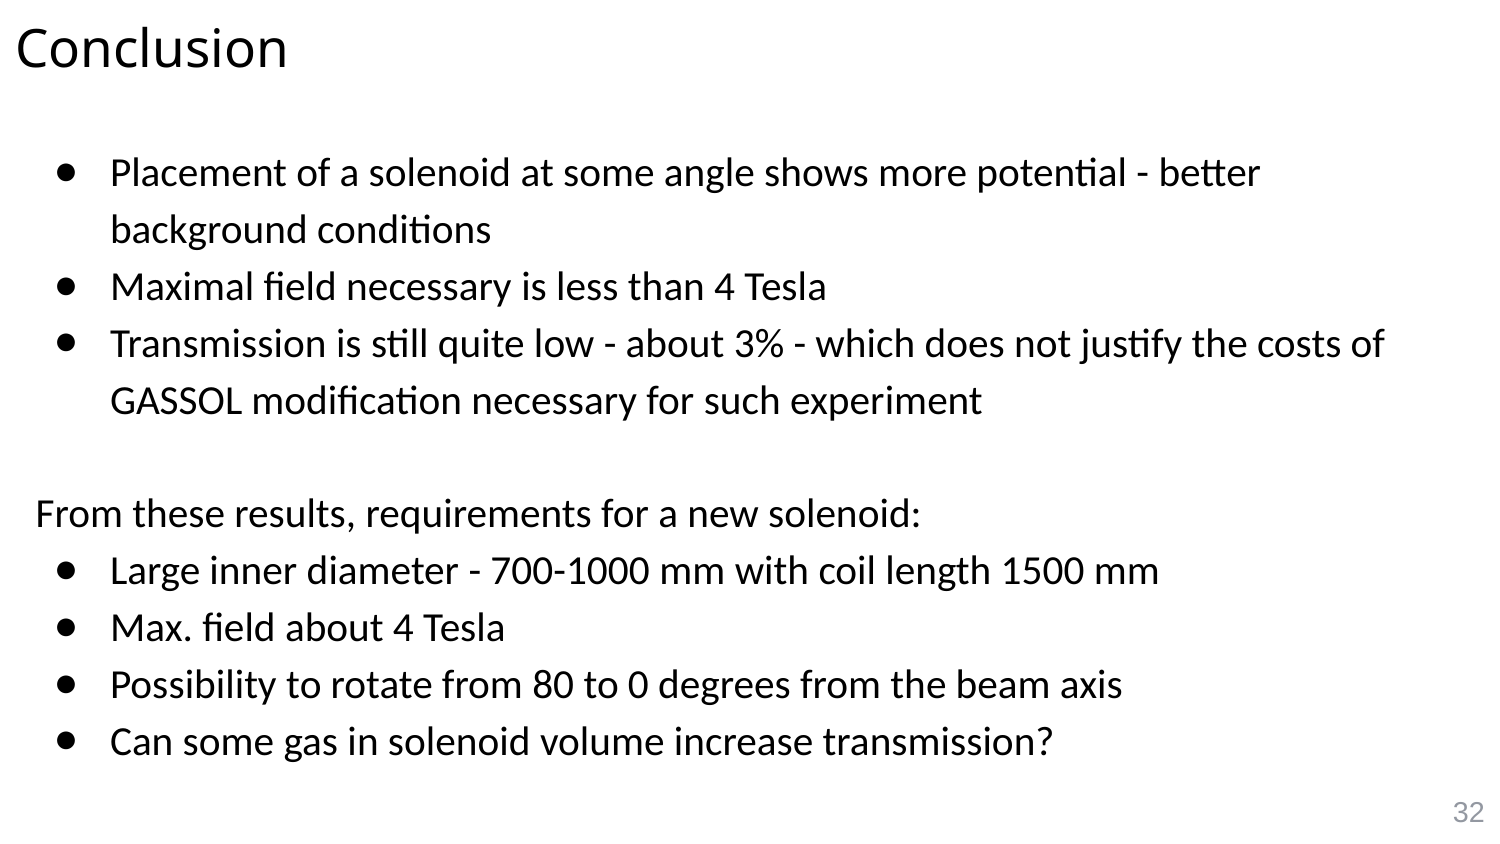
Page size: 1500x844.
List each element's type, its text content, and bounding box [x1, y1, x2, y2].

slide_number 32 [1410, 779, 1500, 844]
title Conclusion [0, 0, 1398, 94]
list Placement of a solenoid at some angle shows more potential - better background conditions Maximal field necessary is less than 4 Tesla Transmission is still quite low - about 3% - which does not justify the costs of GASSOL modification necessary for such experiment From these results, requirements for a new solenoid: Large inner diameter - 700-1000 mm with coil length 1500 mm Max. field about 4 Tesla Possibility to rotate from 80 to 0 degrees from the beam axis Can some gas in solenoid volume increase transmission? [20, 122, 1434, 780]
